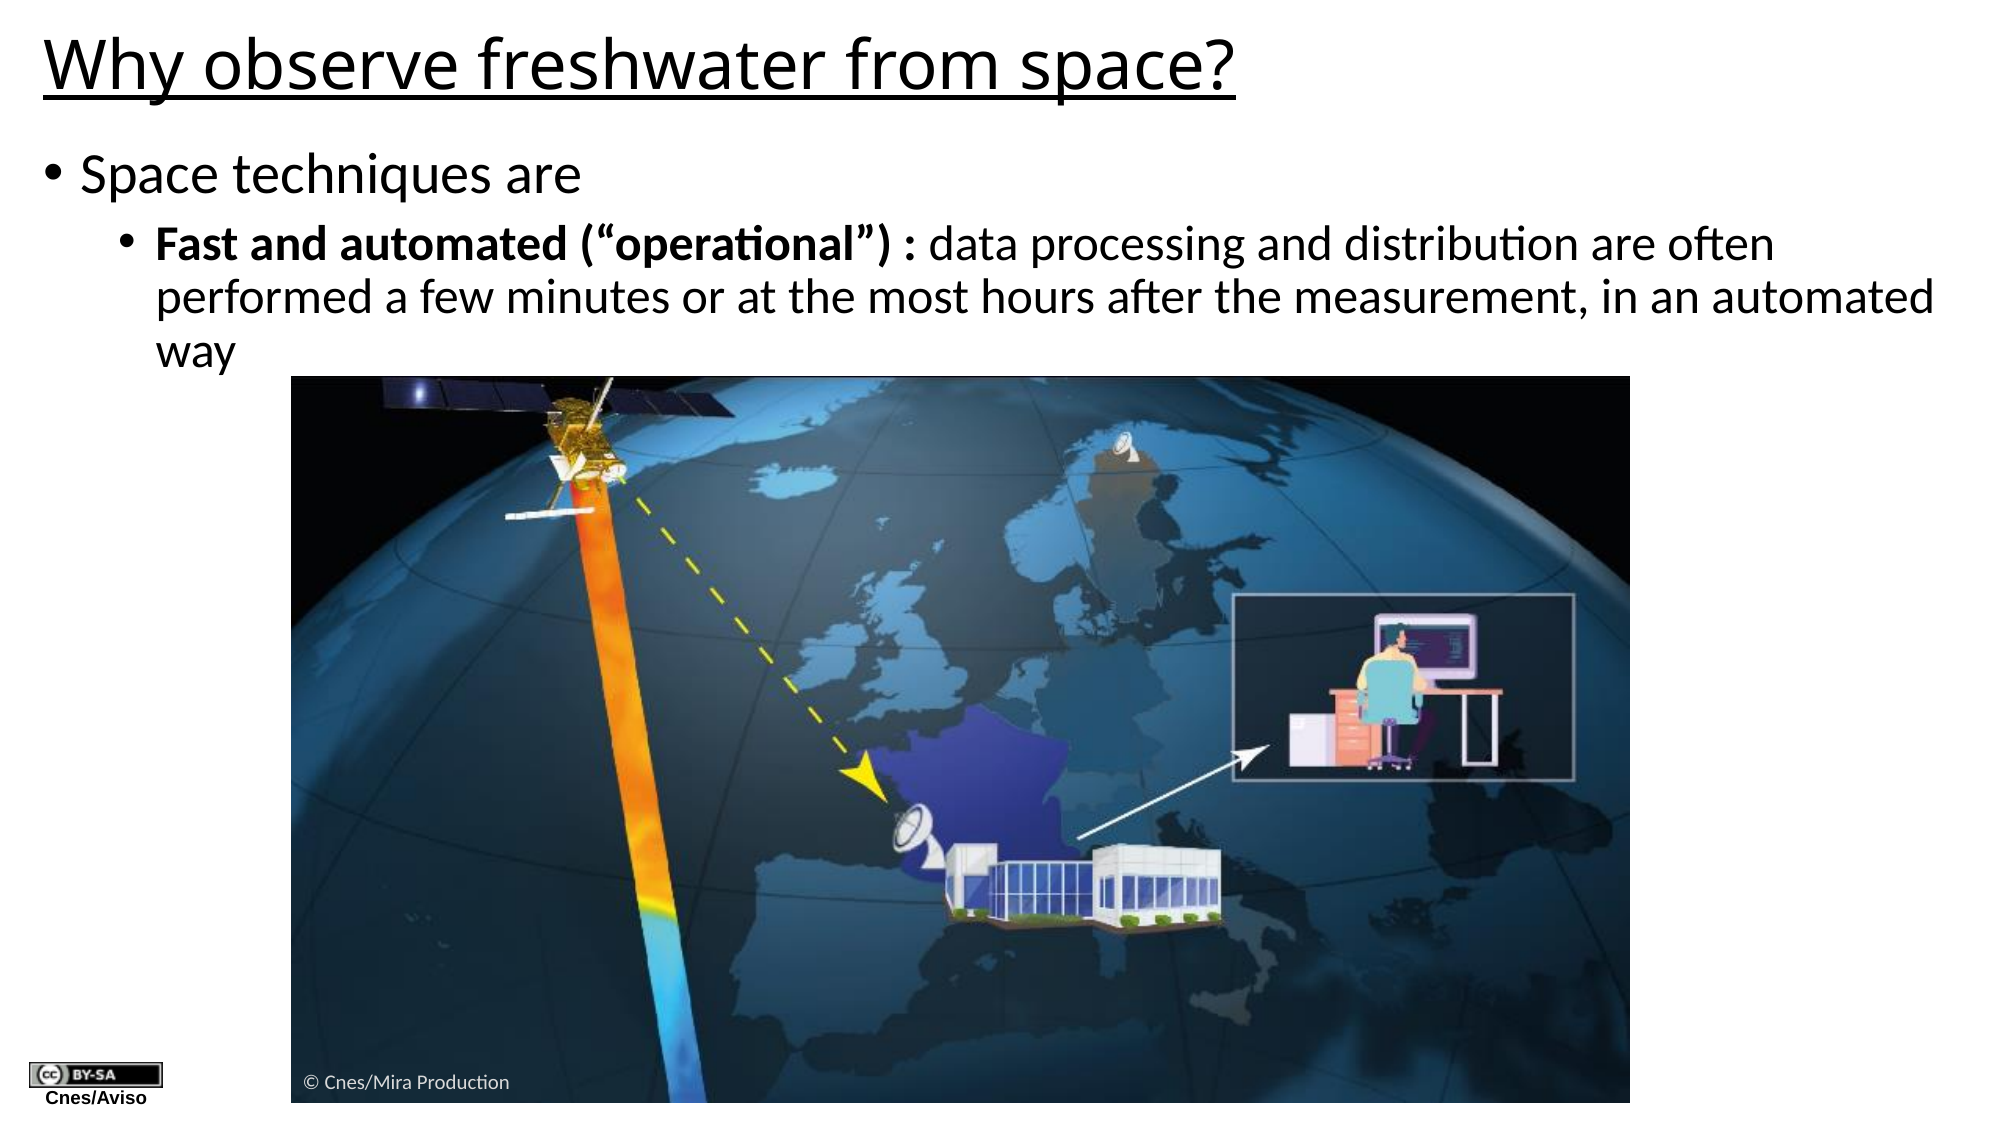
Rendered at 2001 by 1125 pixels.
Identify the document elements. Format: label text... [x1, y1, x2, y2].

picture [29, 1062, 163, 1088]
picture [291, 376, 1630, 1103]
list Space techniques are Fast and automated (“operational”) : data processing and distribution are often performed a few minutes or at the most hours after the measurement, in an automated way [28, 135, 1977, 1024]
title Why observe freshwater from space? [28, 22, 1977, 112]
